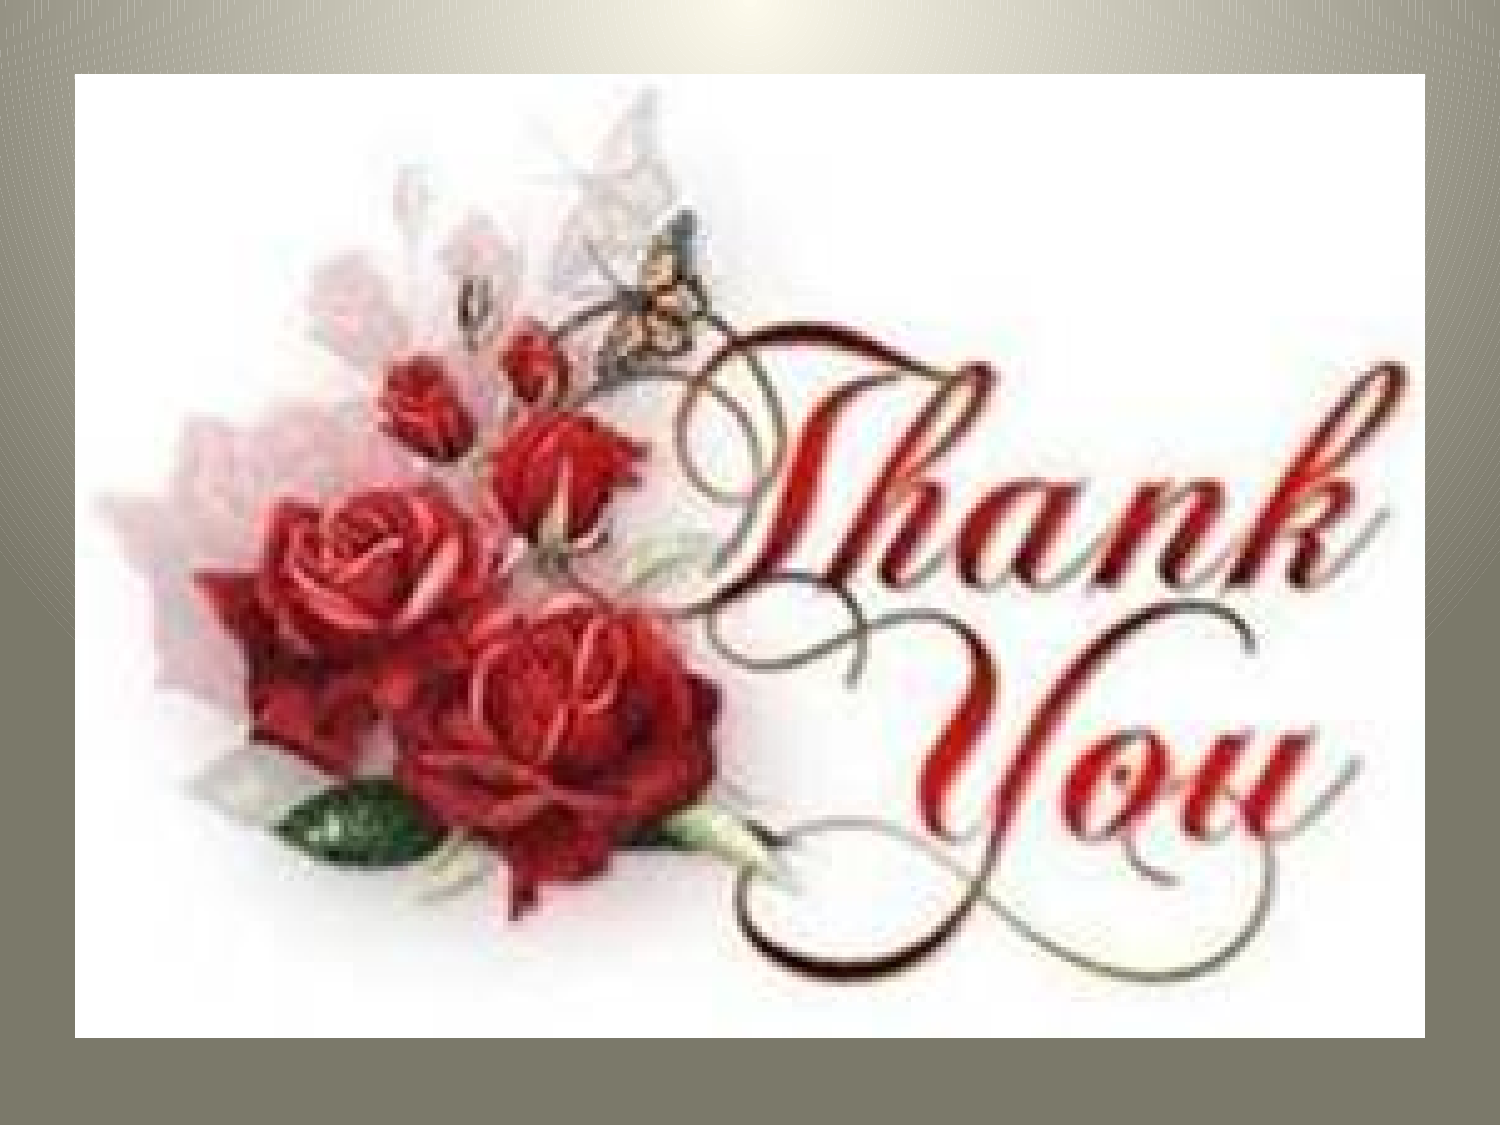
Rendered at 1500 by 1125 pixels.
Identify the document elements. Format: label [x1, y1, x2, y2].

picture [74, 74, 1426, 1038]
